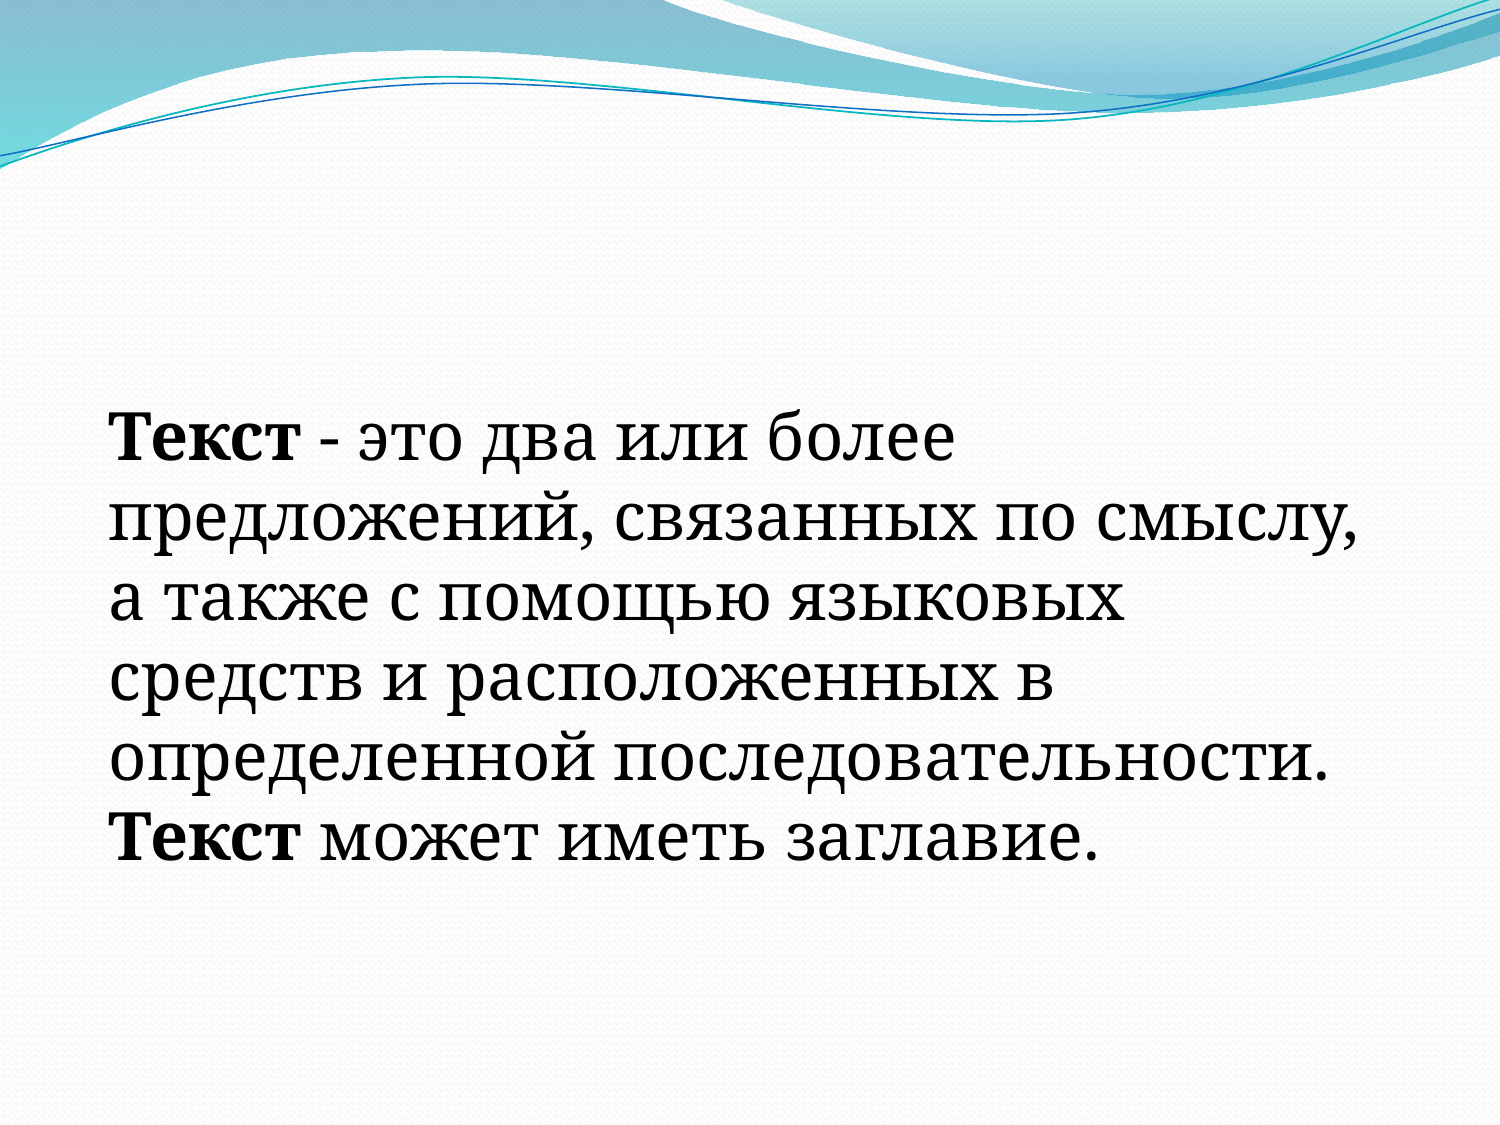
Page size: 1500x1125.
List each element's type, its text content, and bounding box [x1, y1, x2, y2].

text_box Текст - это два или более предложений, связанных по смыслу, а также с помощью языковых средств и расположенных в определенной последовательности. Текст может иметь заглавие. [93, 386, 1407, 882]
